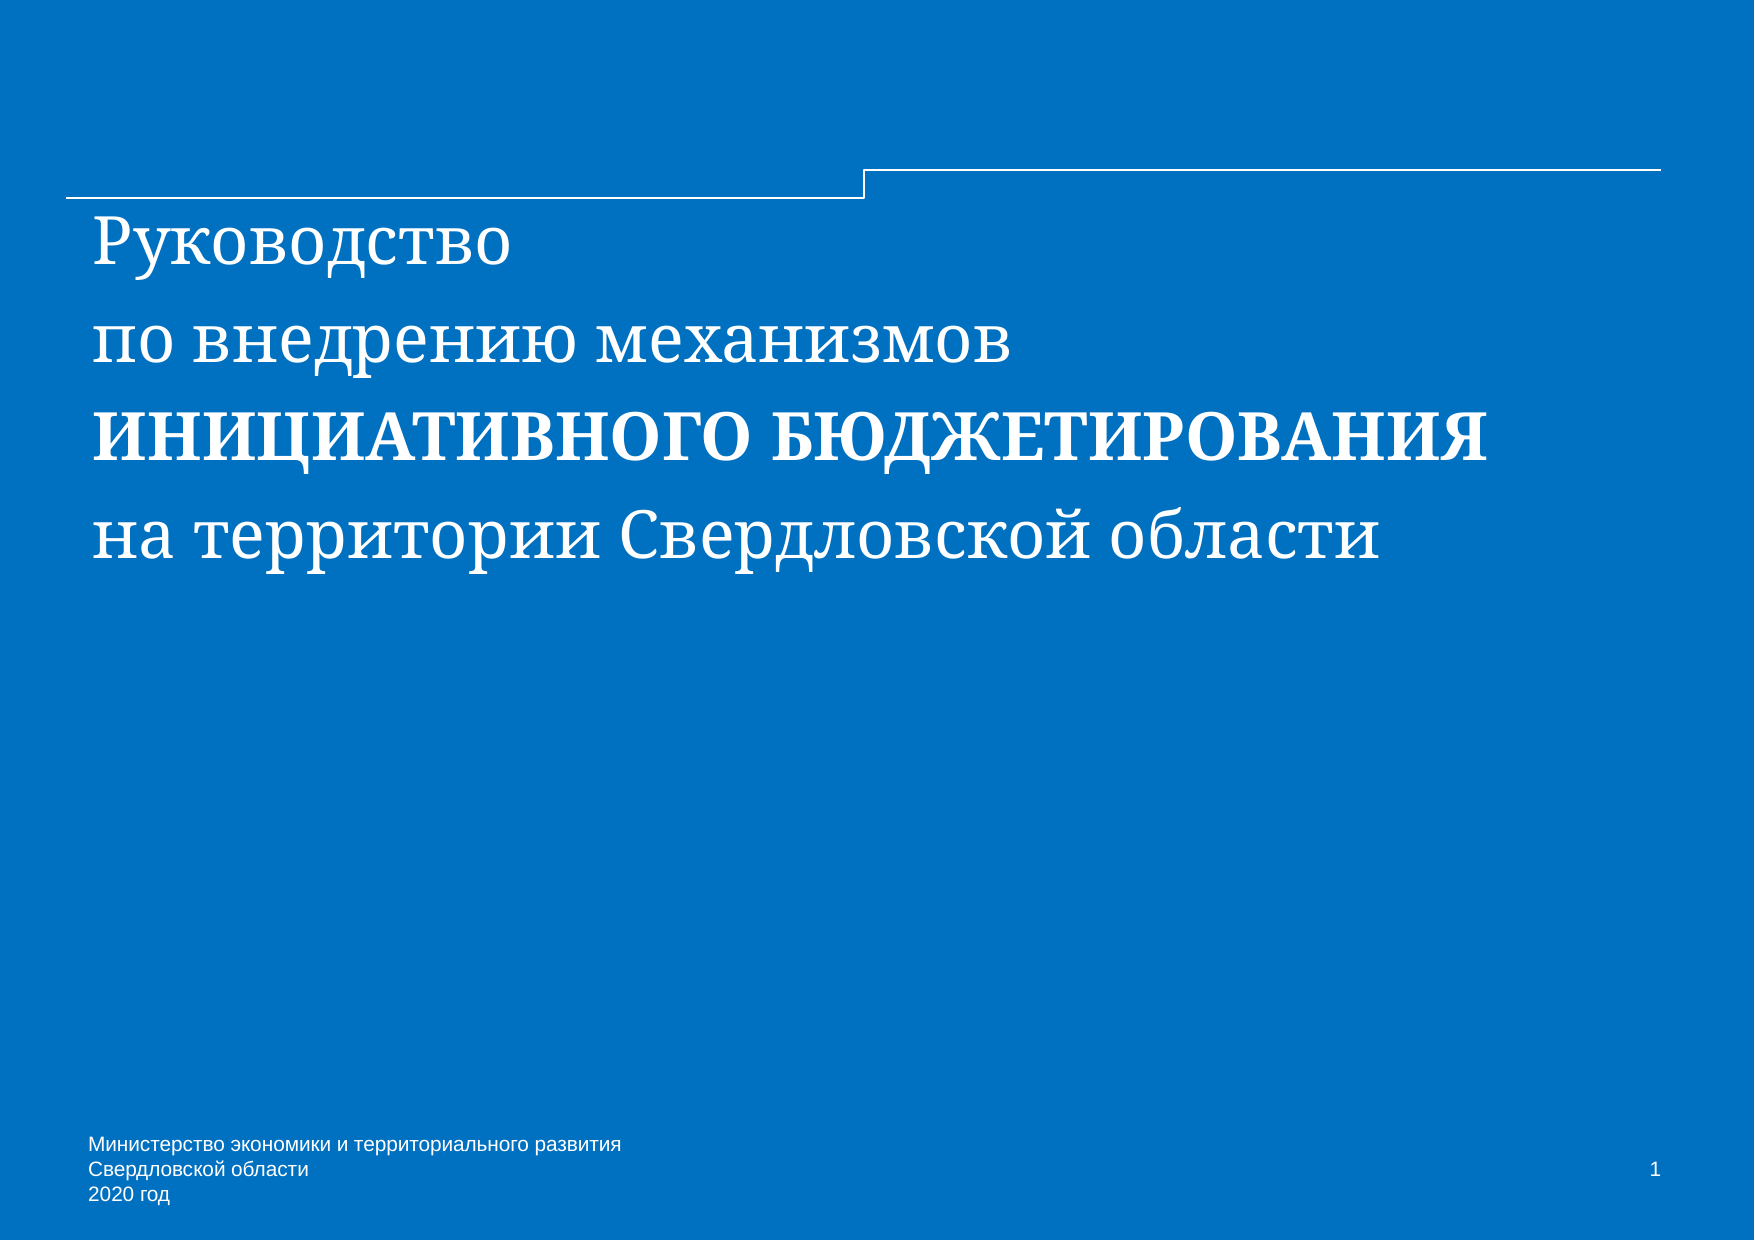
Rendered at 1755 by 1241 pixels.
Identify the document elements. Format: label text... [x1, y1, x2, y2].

text_box на территории Свердловской области [92, 500, 1661, 574]
slide_number 1 [1368, 1155, 1662, 1180]
title Руководство [93, 206, 1662, 280]
text_box по внедрению механизмов [92, 304, 1661, 378]
text_box ИНИЦИАТИВНОГО БЮДЖЕТИРОВАНИЯ [92, 402, 1661, 476]
